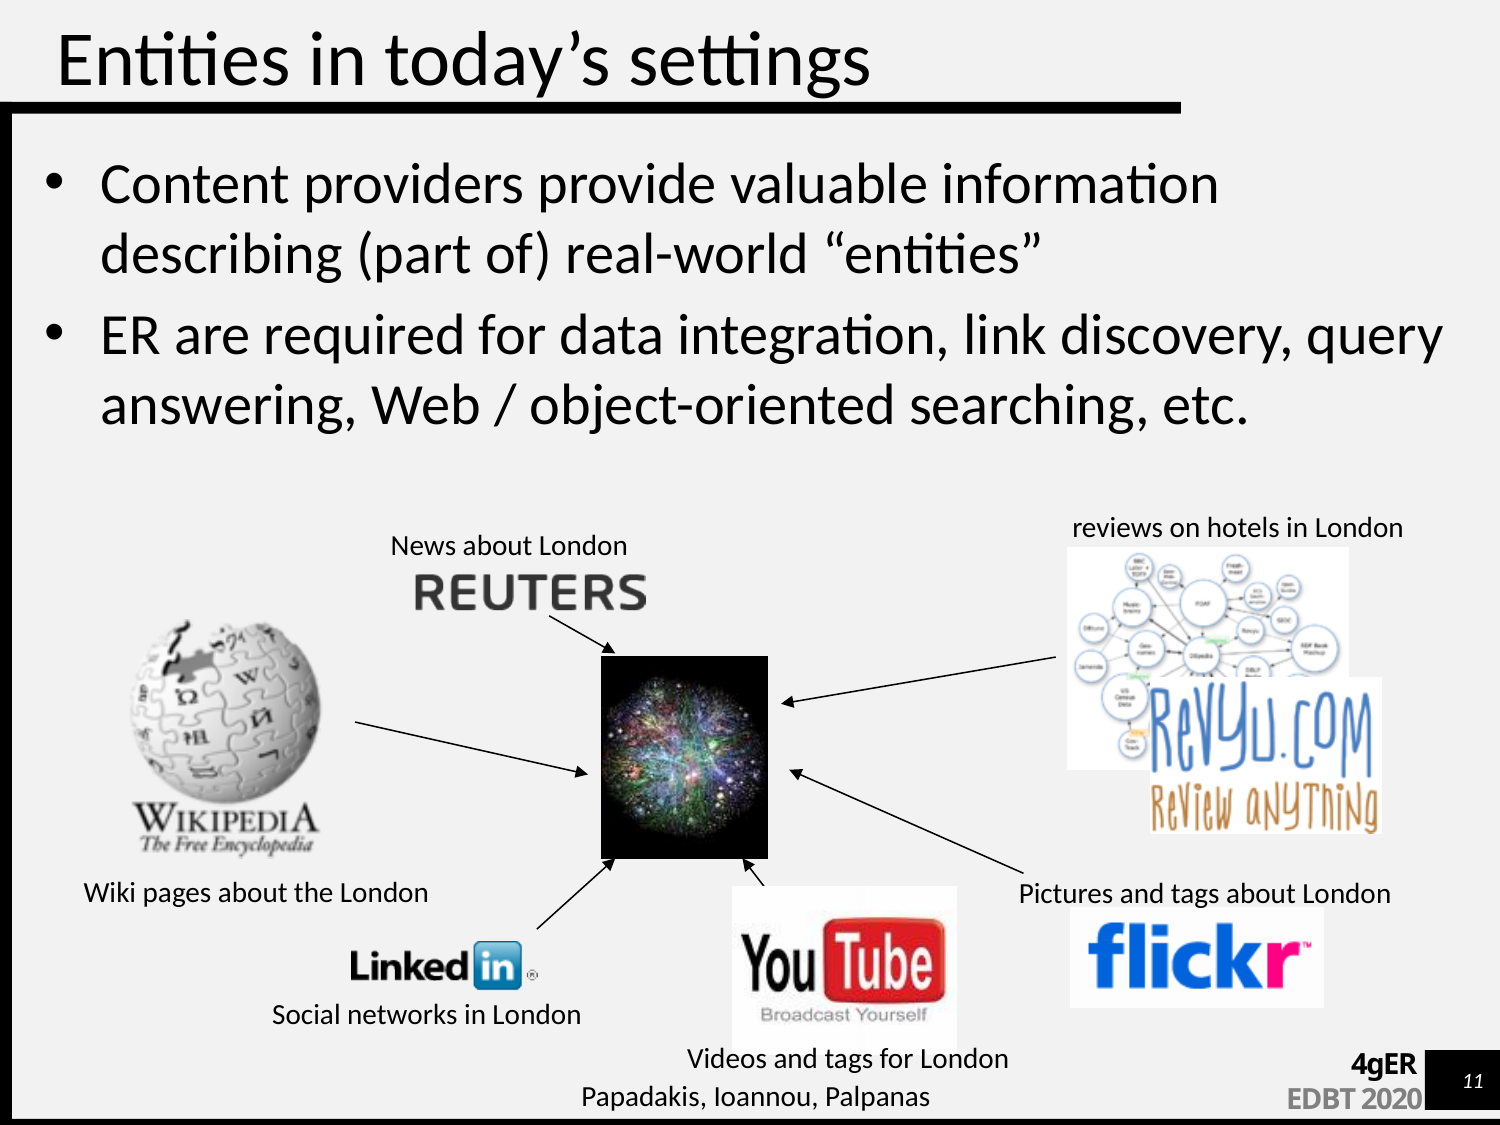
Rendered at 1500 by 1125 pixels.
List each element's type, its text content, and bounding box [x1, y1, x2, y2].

picture [1069, 906, 1324, 1008]
picture [1067, 547, 1382, 835]
picture [122, 618, 331, 859]
text_box Entities in today’s settings [41, 0, 1500, 109]
picture [414, 557, 646, 636]
text_box Content providers provide valuable information describing (part of) real-world “entities” ER are required for data integration, link discovery, query answering, Web / object-oriented searching, etc. [29, 137, 1483, 973]
footer Papadakis, Ioannou, Palpanas [490, 1069, 1022, 1125]
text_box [669, 857, 1027, 1083]
picture [601, 656, 768, 859]
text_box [255, 858, 616, 1039]
